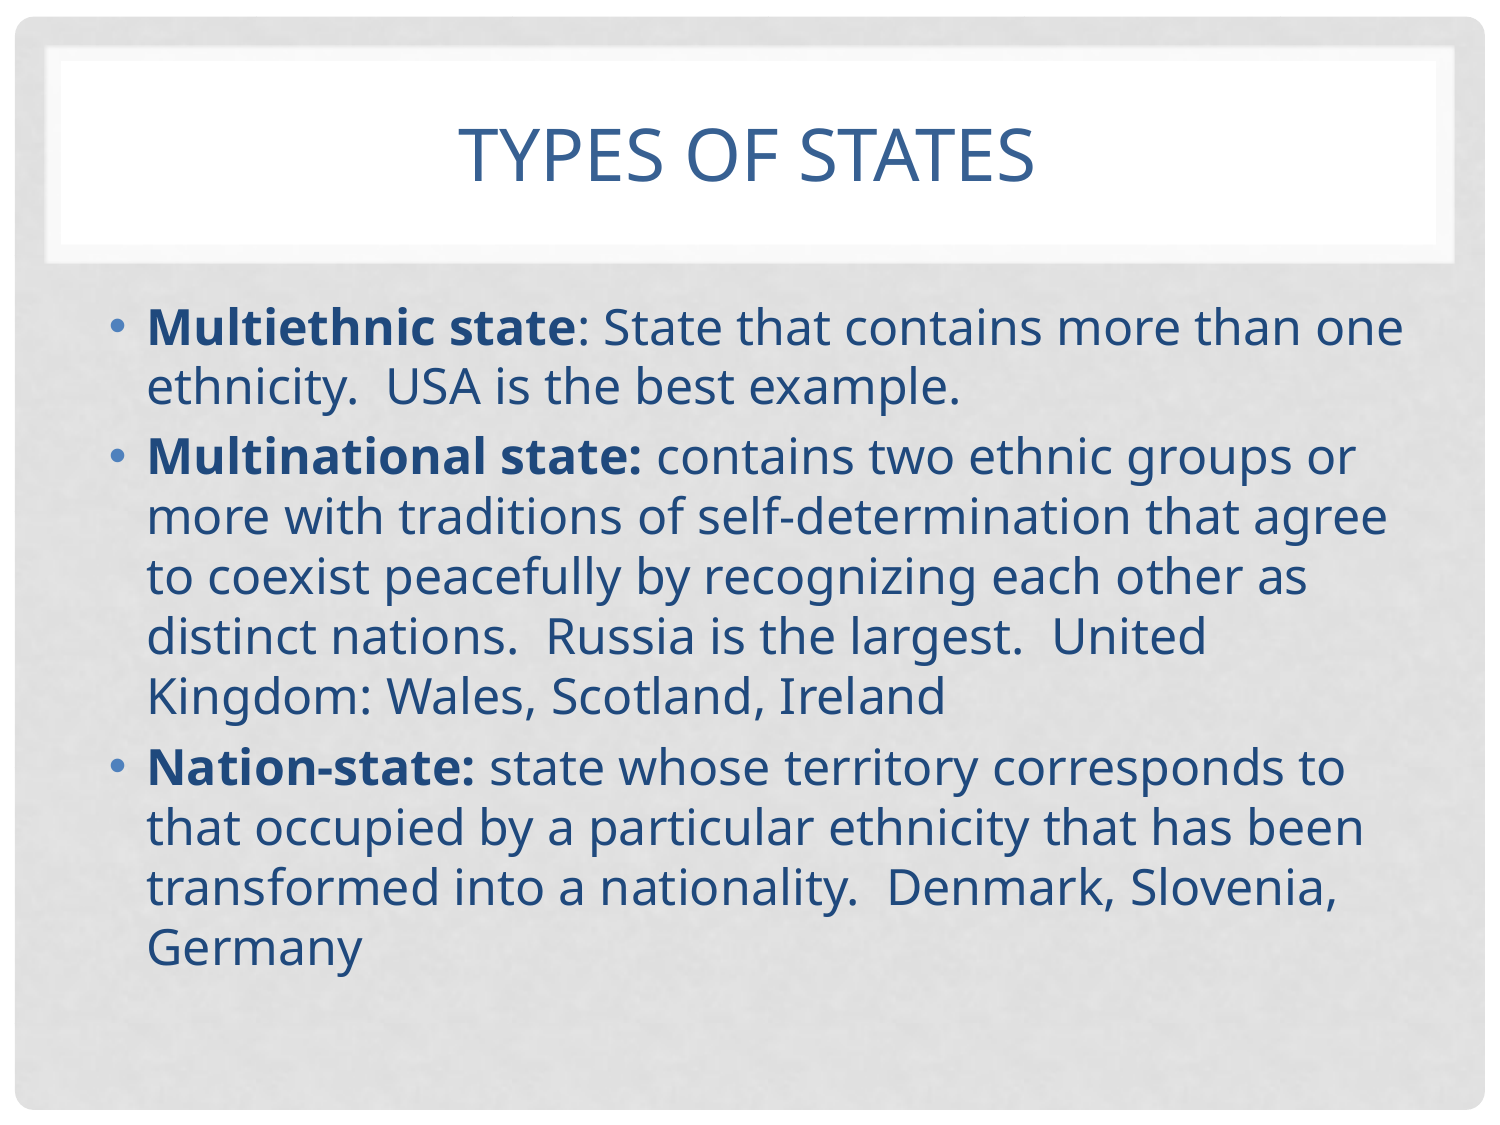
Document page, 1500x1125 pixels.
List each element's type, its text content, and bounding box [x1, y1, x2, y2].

list Multiethnic state: State that contains more than one ethnicity. USA is the best example. Multinational state: contains two ethnic groups or more with traditions of self-determination that agree to coexist peacefully by recognizing each other as distinct nations. Russia is the largest. United Kingdom: Wales, Scotland, Ireland Nation-state: state whose territory corresponds to that occupied by a particular ethnicity that has been transformed into a nationality. Denmark, Slovenia, Germany [75, 287, 1425, 1005]
title Types of States [69, 66, 1425, 238]
